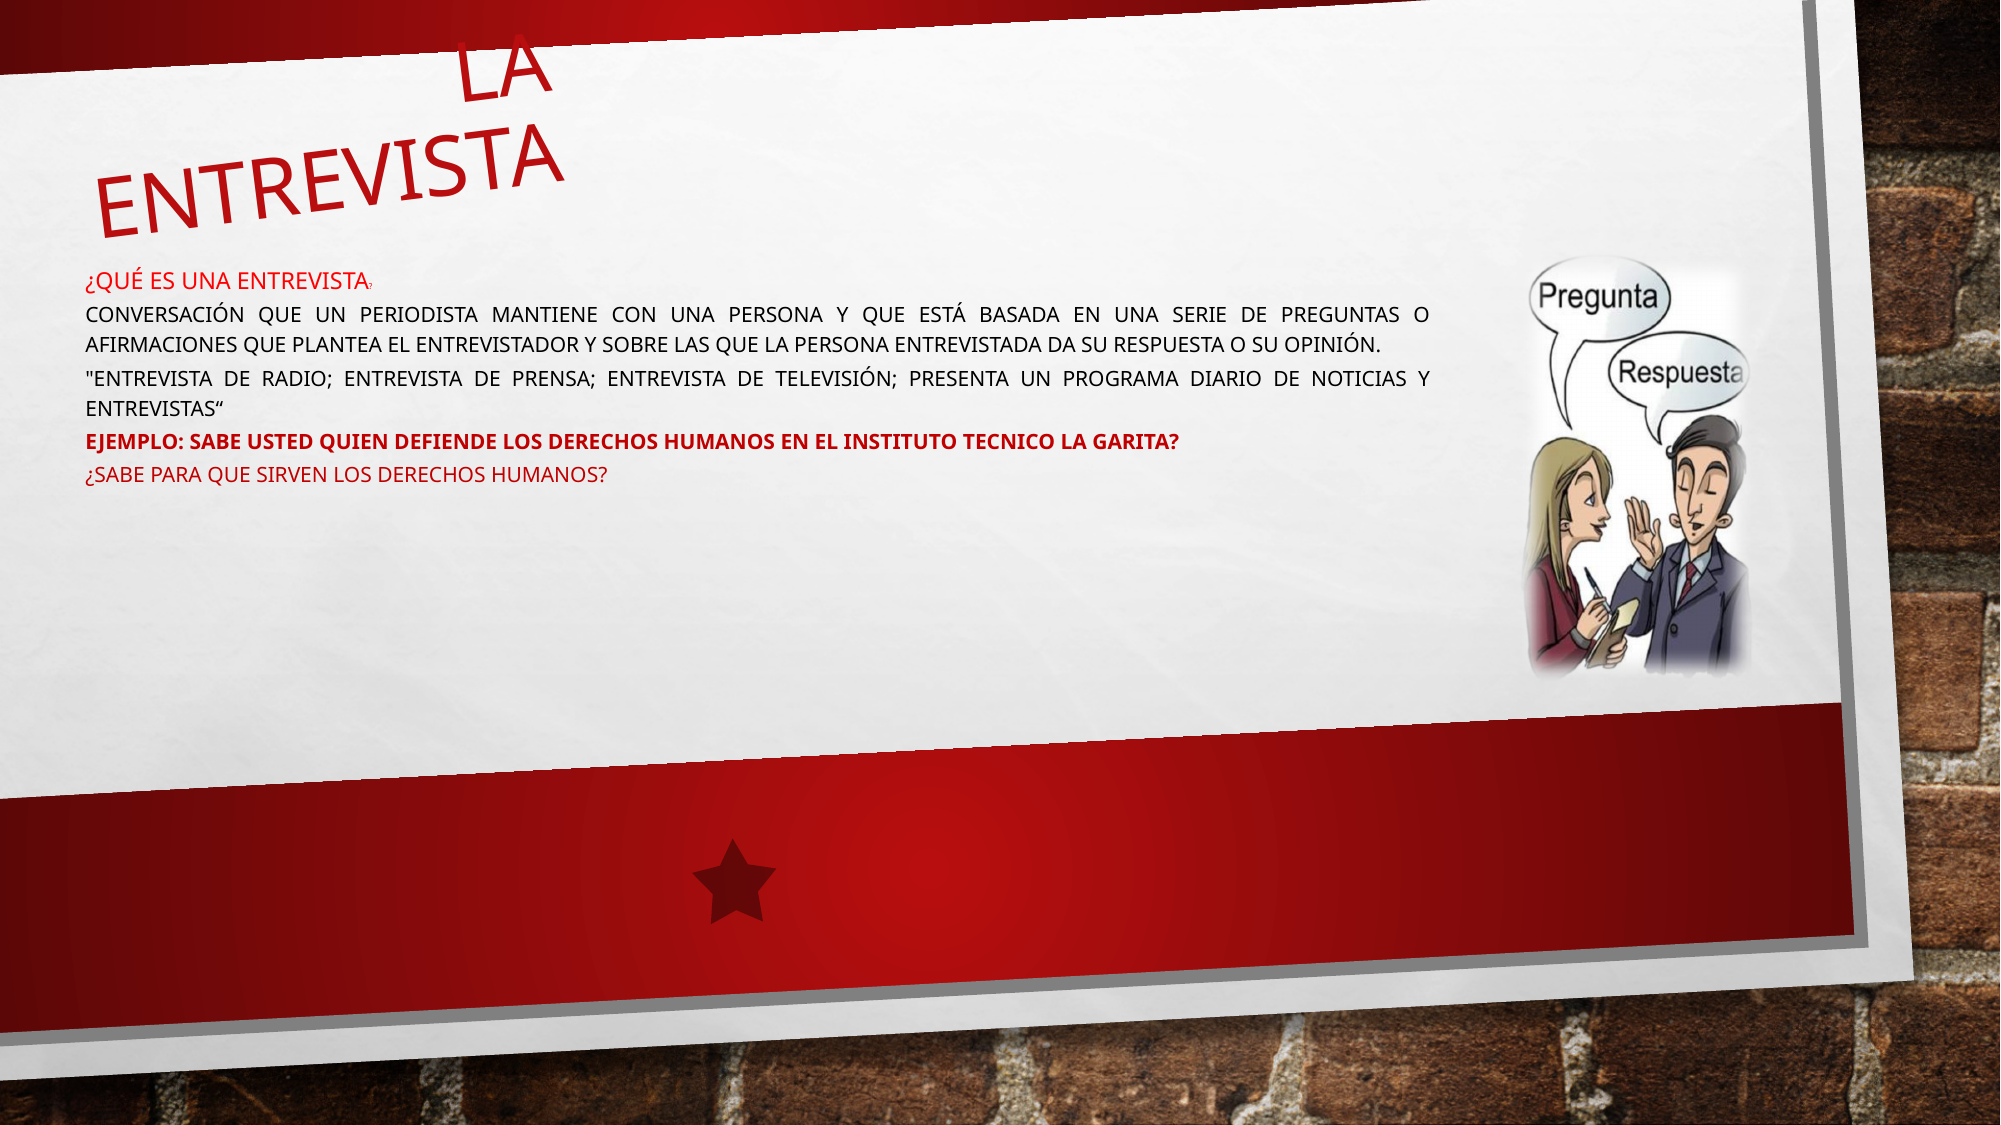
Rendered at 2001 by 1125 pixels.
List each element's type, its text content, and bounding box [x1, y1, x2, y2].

subtitle ¿Qué ES UNA ENTREVISTA? Conversación que un periodista mantiene con una persona y que está basada en una serie de preguntas o afirmaciones que plantea el entrevistador y sobre las que la persona entrevistada da su respuesta o su opinión. "entrevista de radio; entrevista de prensa; entrevista de televisión; presenta un programa diario de noticias y entrevistas“ EJEMPLO: SABE USTED QUIEN DEFIENDE LOS DERECHOS HUMANOS EN EL INSTITUTO TECNICO LA GARITA? ¿SABE PARA QUE SIRVEN LOS DERECHOS HUMANOS? [70, 252, 1448, 525]
picture [1517, 252, 1756, 683]
title La entrevista [0, 0, 584, 275]
picture [0, 0, 2000, 1125]
